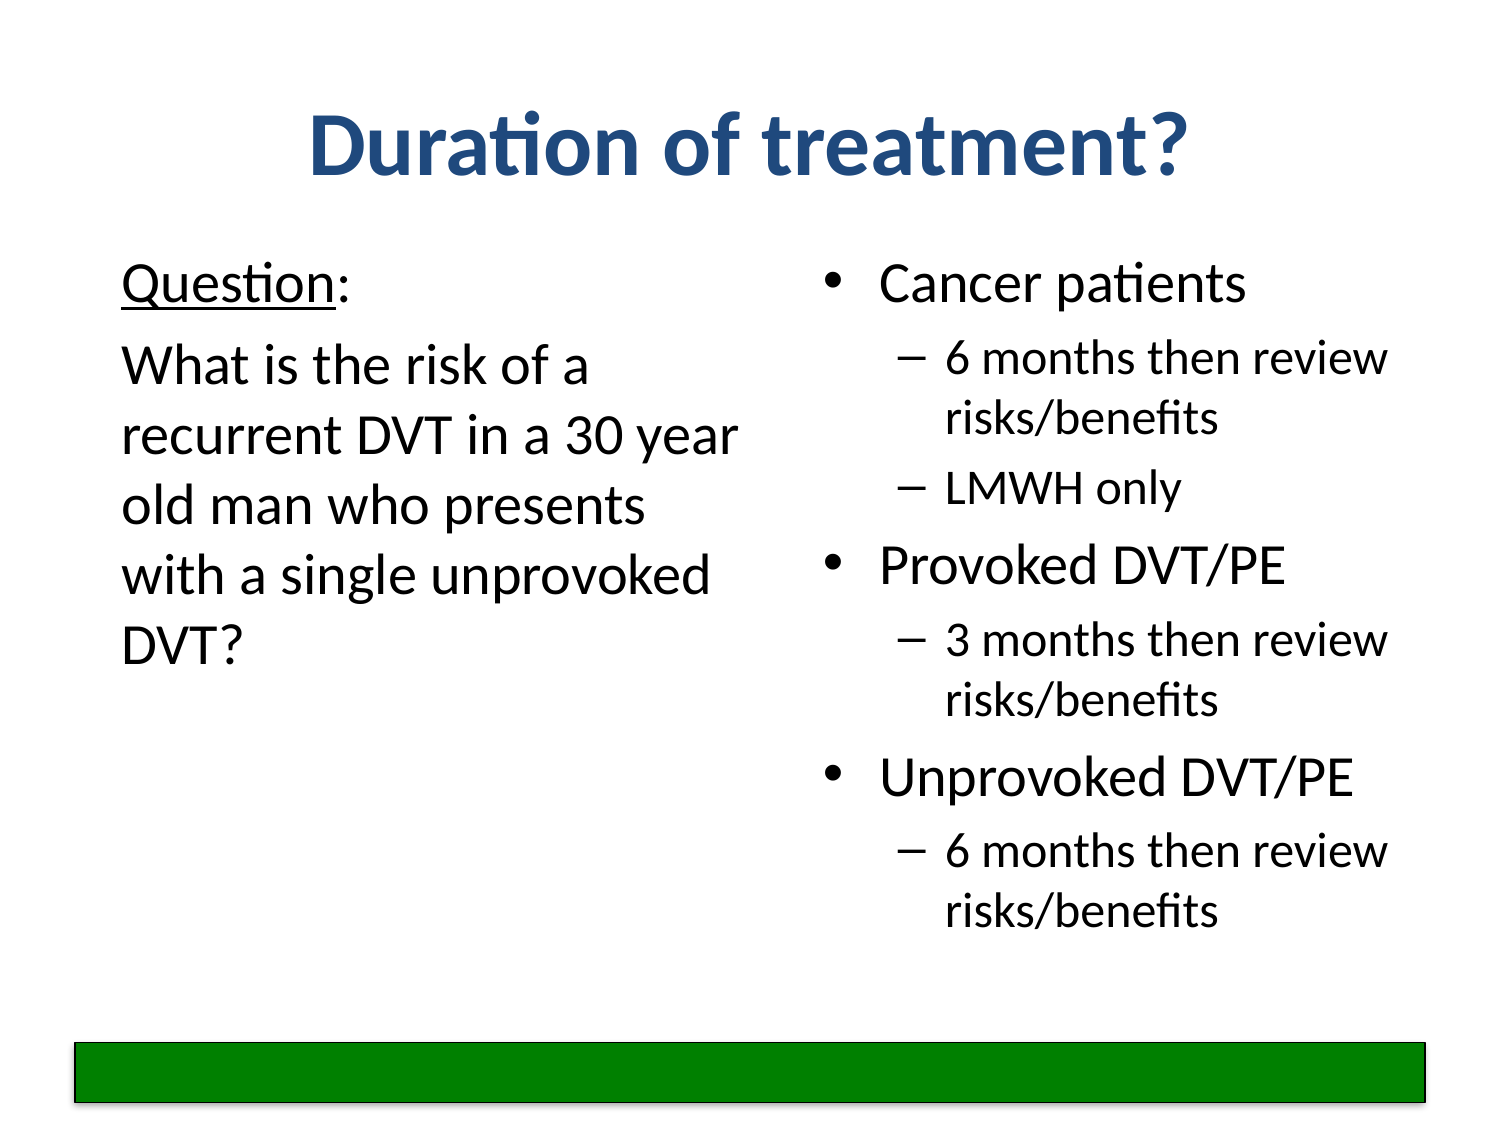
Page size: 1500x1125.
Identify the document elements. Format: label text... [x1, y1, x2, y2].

title Duration of treatment? [75, 45, 1425, 233]
list Cancer patients 6 months then review risks/benefits LMWH only Provoked DVT/PE 3 months then review risks/benefits Unprovoked DVT/PE 6 months then review risks/benefits [807, 236, 1471, 980]
list Question: What is the risk of a recurrent DVT in a 30 year old man who presents with a single unprovoked DVT? [106, 236, 769, 980]
